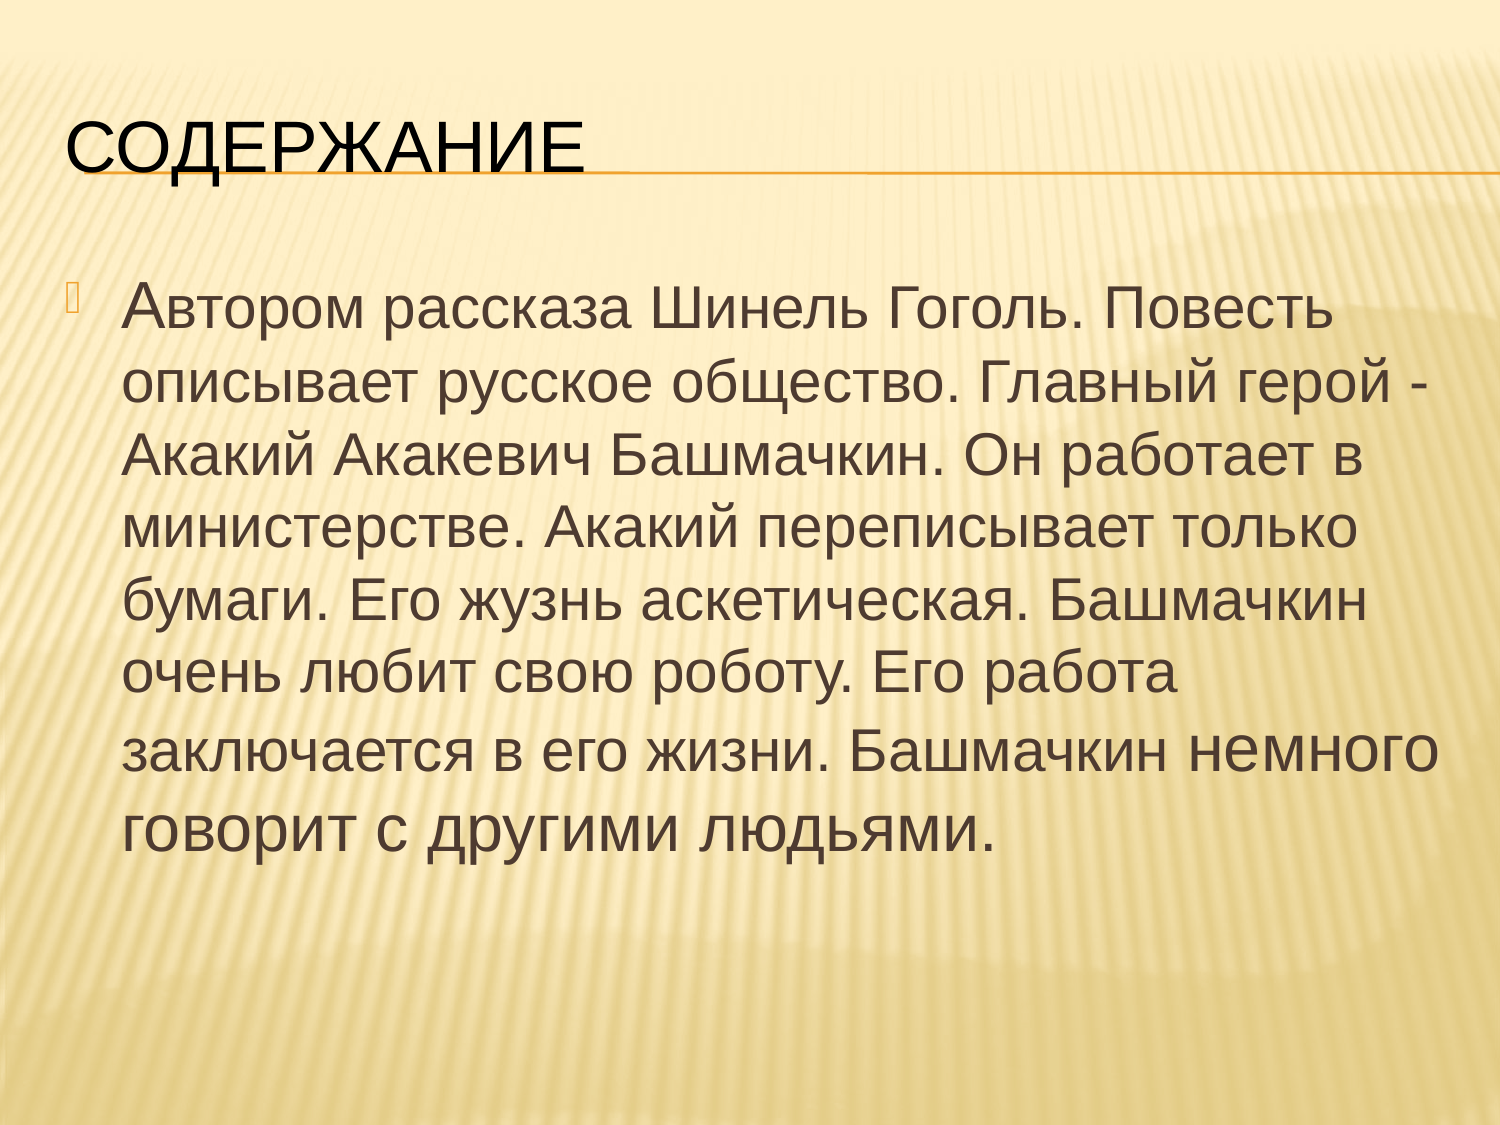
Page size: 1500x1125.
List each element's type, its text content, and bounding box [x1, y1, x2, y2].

title Содержание [50, 75, 1475, 213]
list Aвтором рассказа Шинель Гоголь. Повесть описывает русское общество. Главный герой -Акакий Акакeвич Башмачкин. Он работает в министерстве. Акакий переписывает только бумаги. Его жузнь аскетичеcкая. Башмачкин очень любит свою роботу. Его работа заключается в его жизни. Башмачкин немного говорит с другими людьями. [50, 254, 1475, 998]
